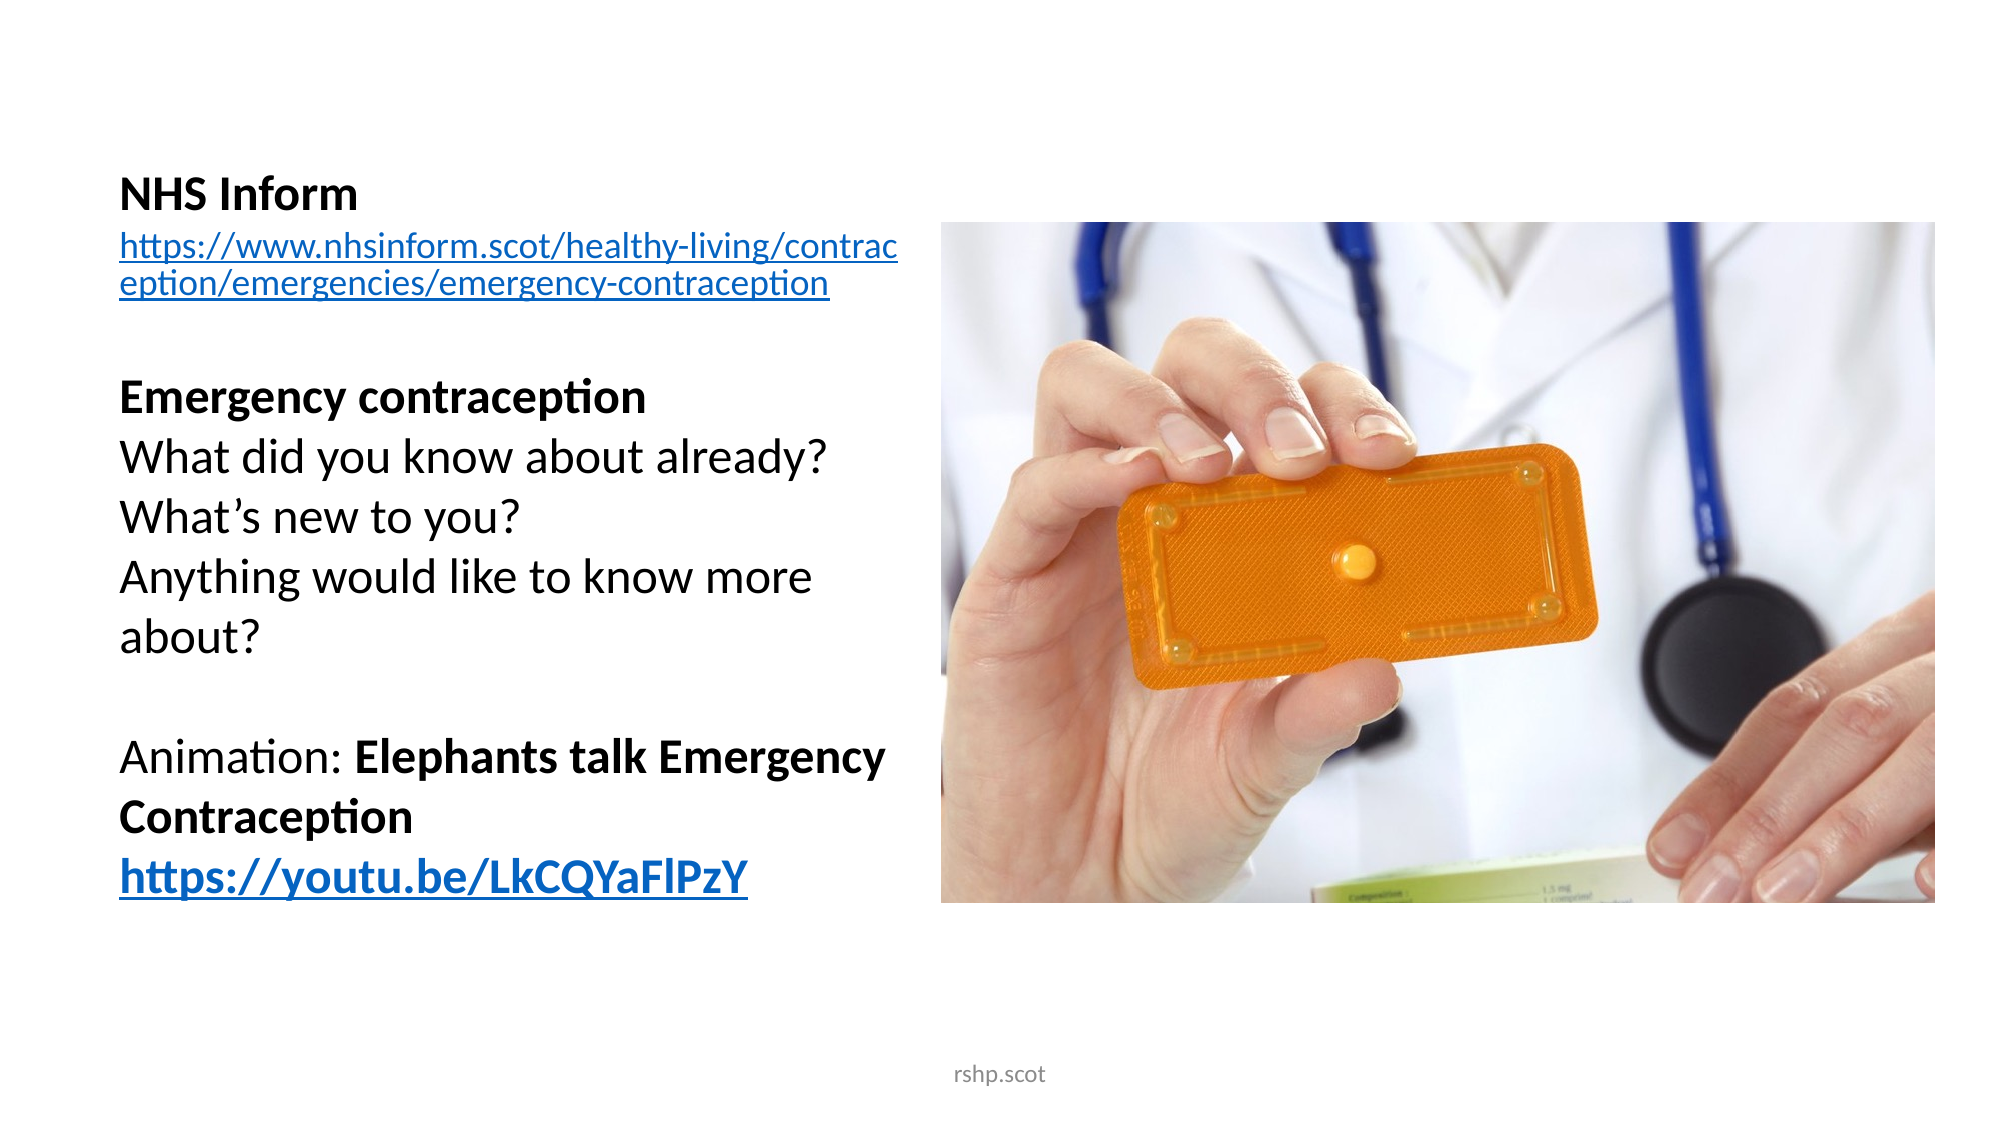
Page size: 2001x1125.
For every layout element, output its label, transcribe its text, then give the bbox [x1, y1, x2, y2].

footer rshp.scot [662, 1042, 1338, 1103]
text_box NHS Inform https://www.nhsinform.scot/healthy-living/contraception/emergencies/emergency-contraception Emergency contraception What did you know about already? What’s new to you? Anything would like to know more about? Animation: Elephants talk Emergency Contraception https://youtu.be/LkCQYaFlPzY [104, 153, 915, 874]
picture [941, 222, 1935, 903]
